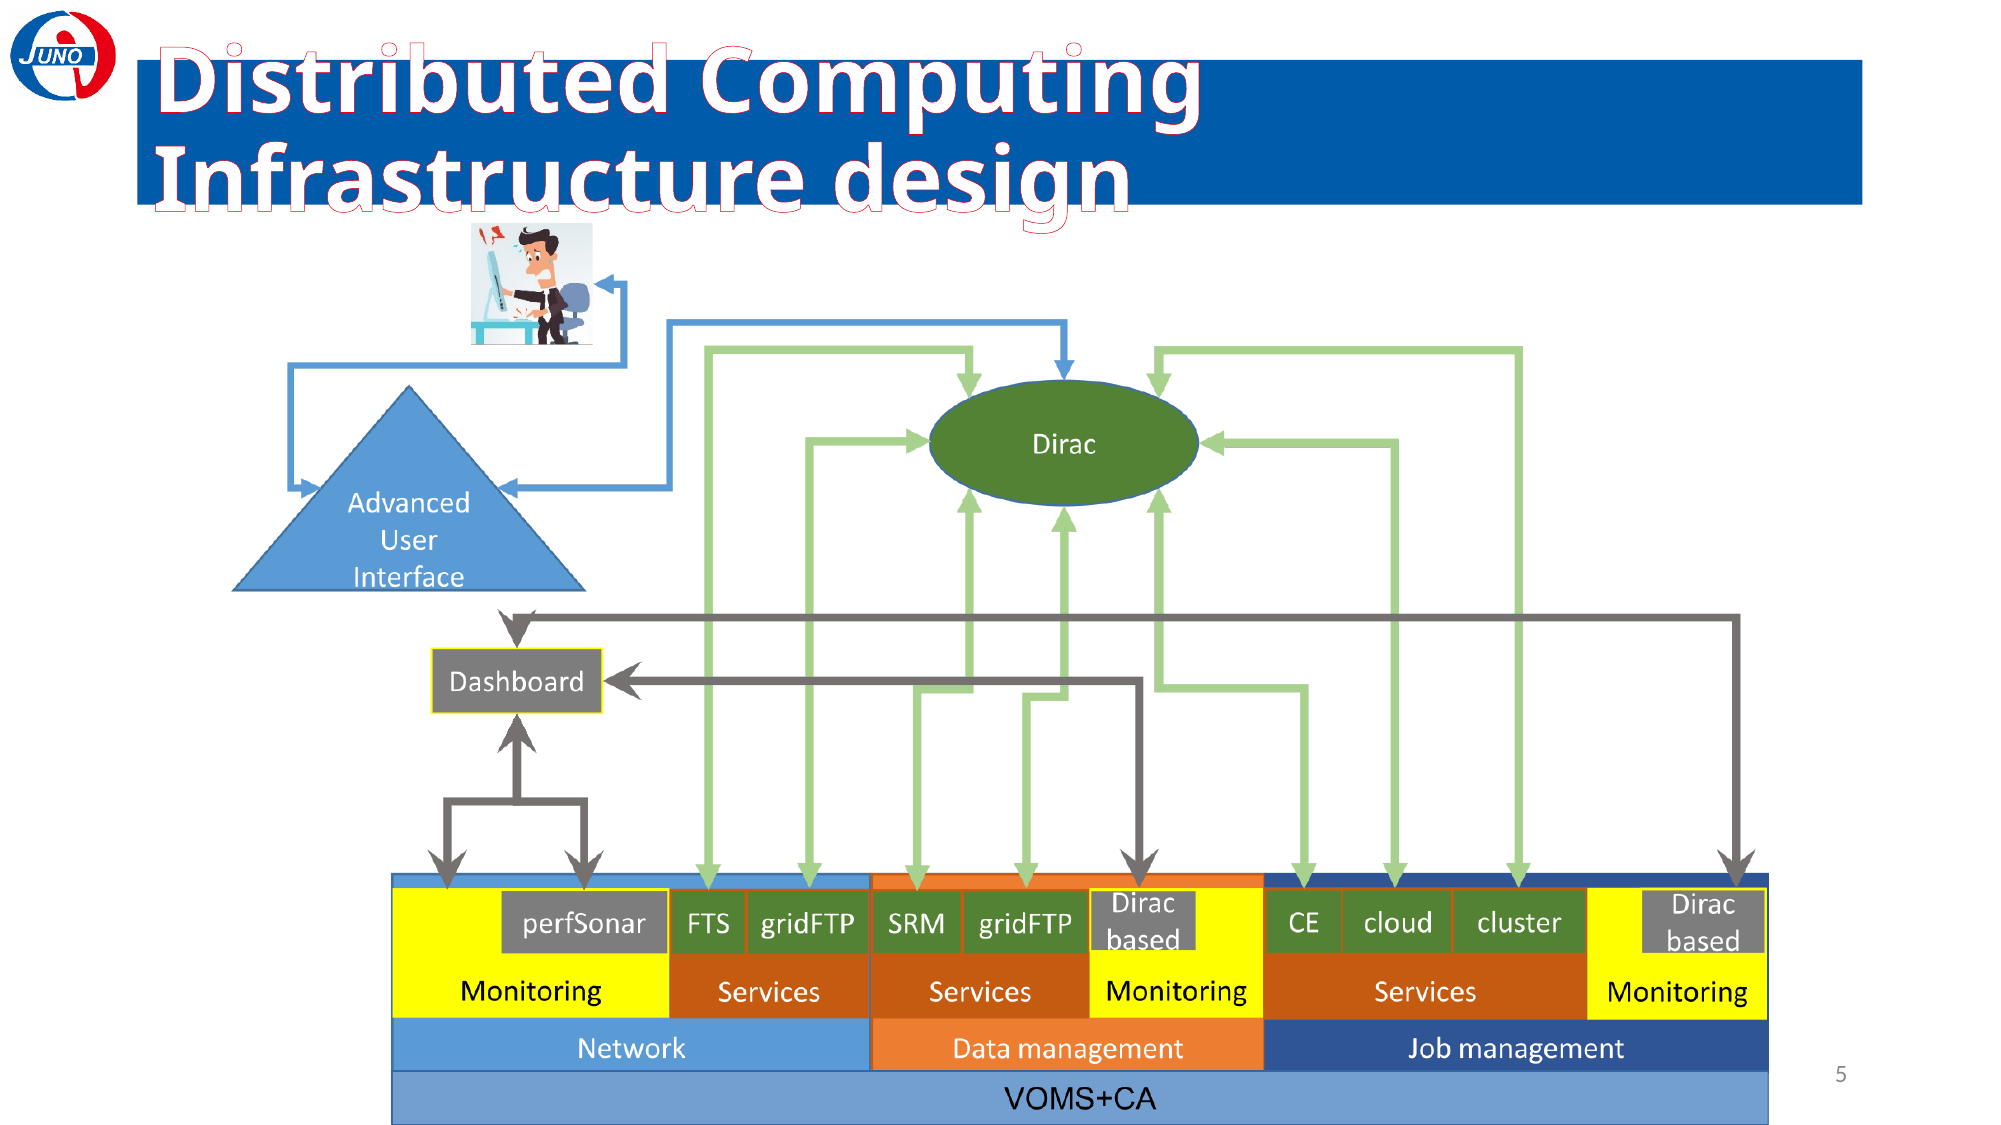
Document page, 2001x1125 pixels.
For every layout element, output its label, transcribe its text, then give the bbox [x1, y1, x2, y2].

title Distributed Computing Infrastructure design [137, 59, 1863, 205]
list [231, 223, 1769, 1125]
slide_number 5 [1769, 1042, 1863, 1103]
picture [10, 10, 116, 101]
